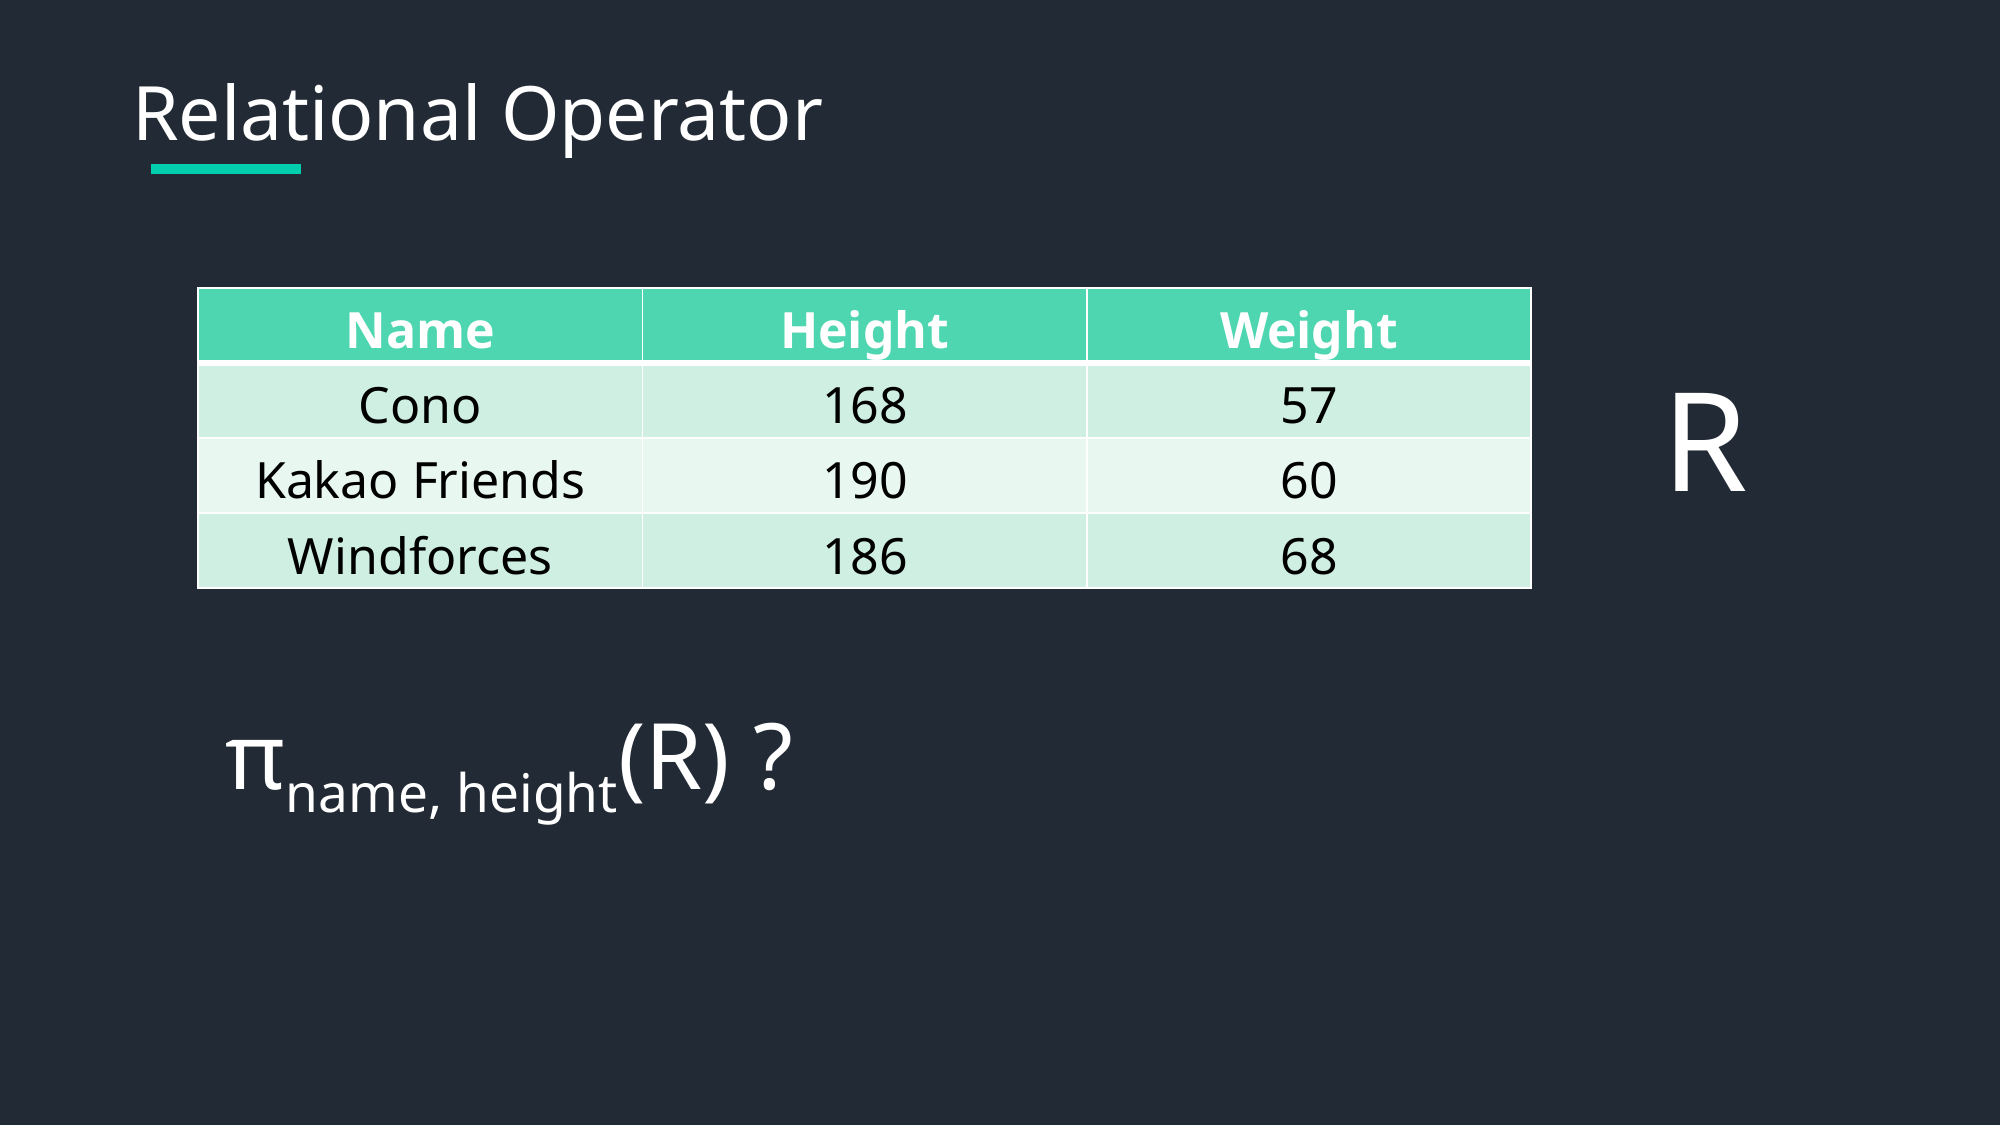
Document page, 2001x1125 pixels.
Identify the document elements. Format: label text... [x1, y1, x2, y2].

table_header Name [199, 289, 642, 360]
text_box πname, height(R) ? [210, 690, 809, 831]
text_box Relational Operator [117, 58, 838, 164]
table_cell 68 [1088, 514, 1530, 587]
table_cell Cono [199, 366, 642, 437]
table_cell 186 [643, 514, 1086, 587]
table_cell Windforces [199, 514, 642, 587]
table_cell 57 [1088, 366, 1530, 437]
table_header Height [643, 289, 1086, 360]
table_cell 60 [1088, 439, 1530, 512]
text_box R [1647, 347, 1763, 527]
table_cell 168 [643, 366, 1086, 437]
table_cell 190 [643, 439, 1086, 512]
table_header Weight [1088, 289, 1530, 360]
table_cell Kakao Friends [199, 439, 642, 512]
